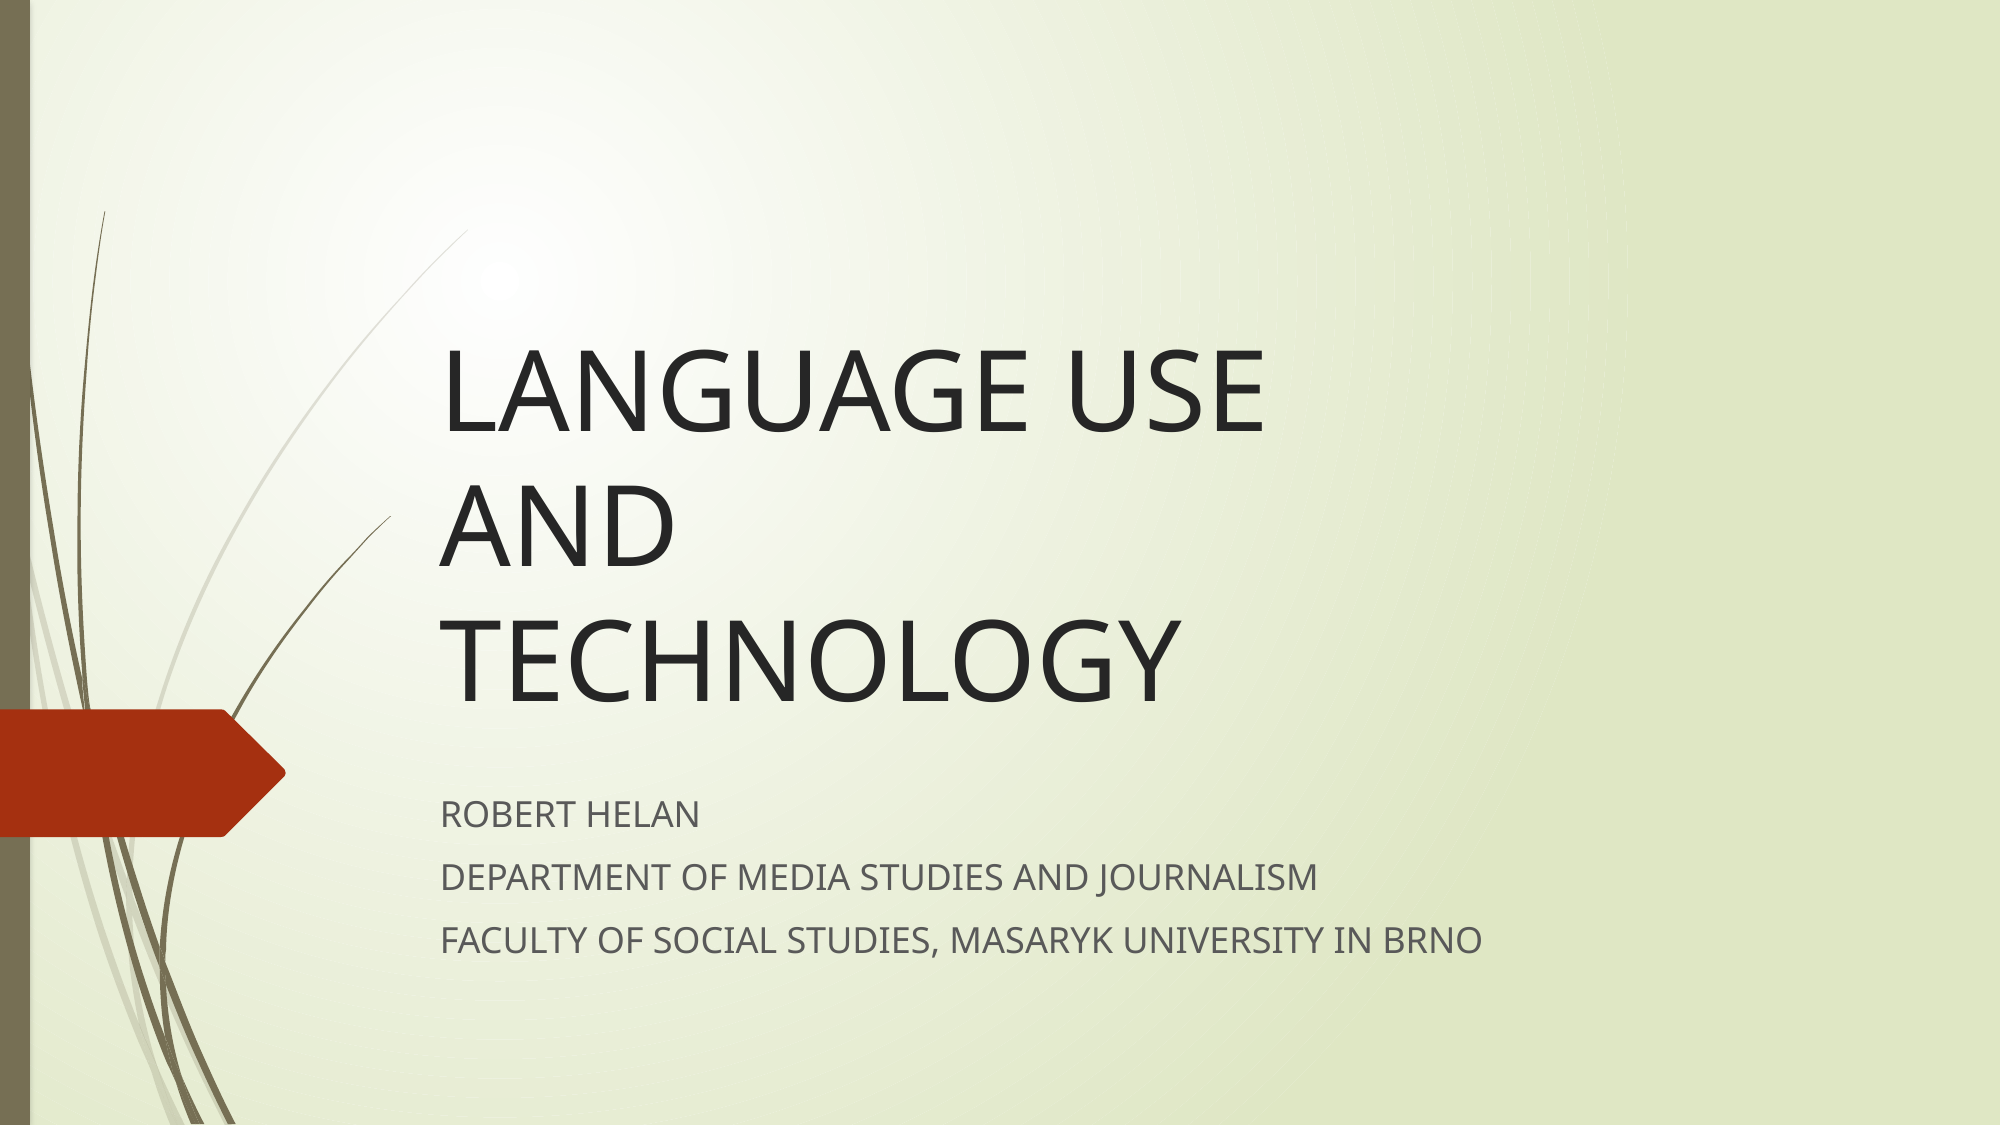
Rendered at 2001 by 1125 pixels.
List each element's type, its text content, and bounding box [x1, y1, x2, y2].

title LANGUAGE USE AND TECHNOLOGY [424, 256, 1888, 732]
subtitle ROBERT HELAN DEPARTMENT OF MEDIA STUDIES AND JOURNALISM FACULTY OF SOCIAL STUDIES, MASARYK UNIVERSITY IN BRNO [424, 783, 1888, 969]
